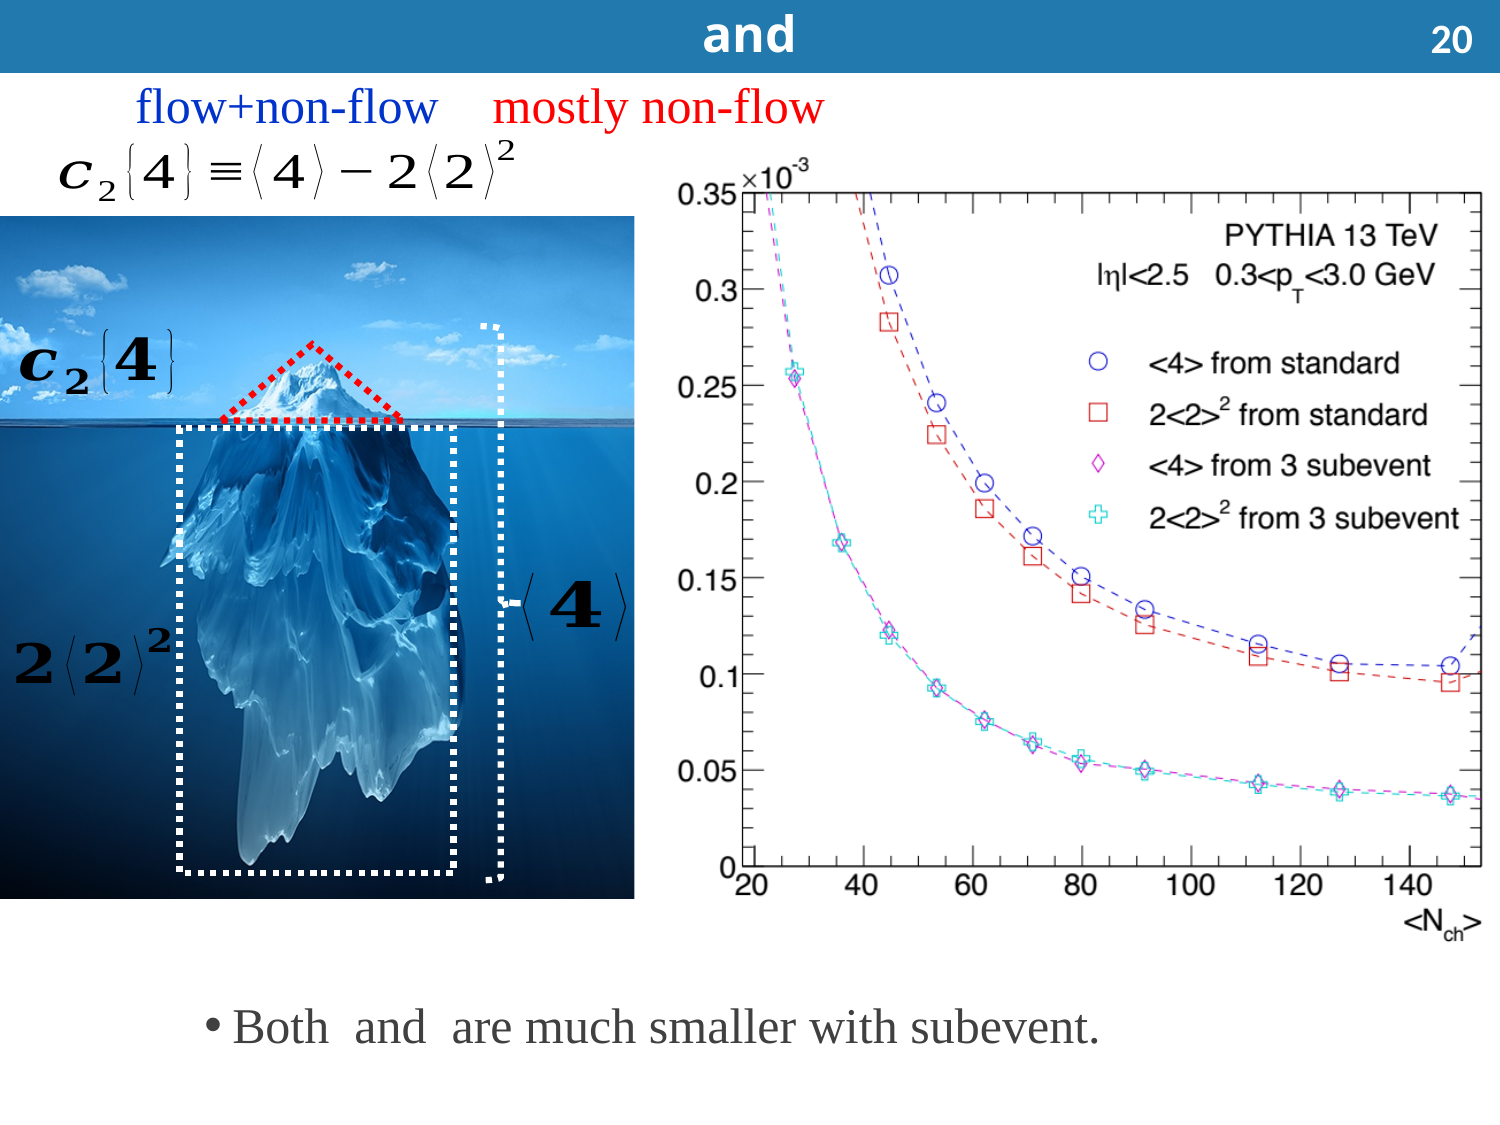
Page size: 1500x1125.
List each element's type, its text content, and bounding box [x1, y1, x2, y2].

picture [0, 131, 1500, 946]
slide_number 20 [1373, 6, 1489, 67]
text_box flow+non-flow [120, 65, 454, 141]
text_box mostly non-flow [477, 65, 852, 141]
